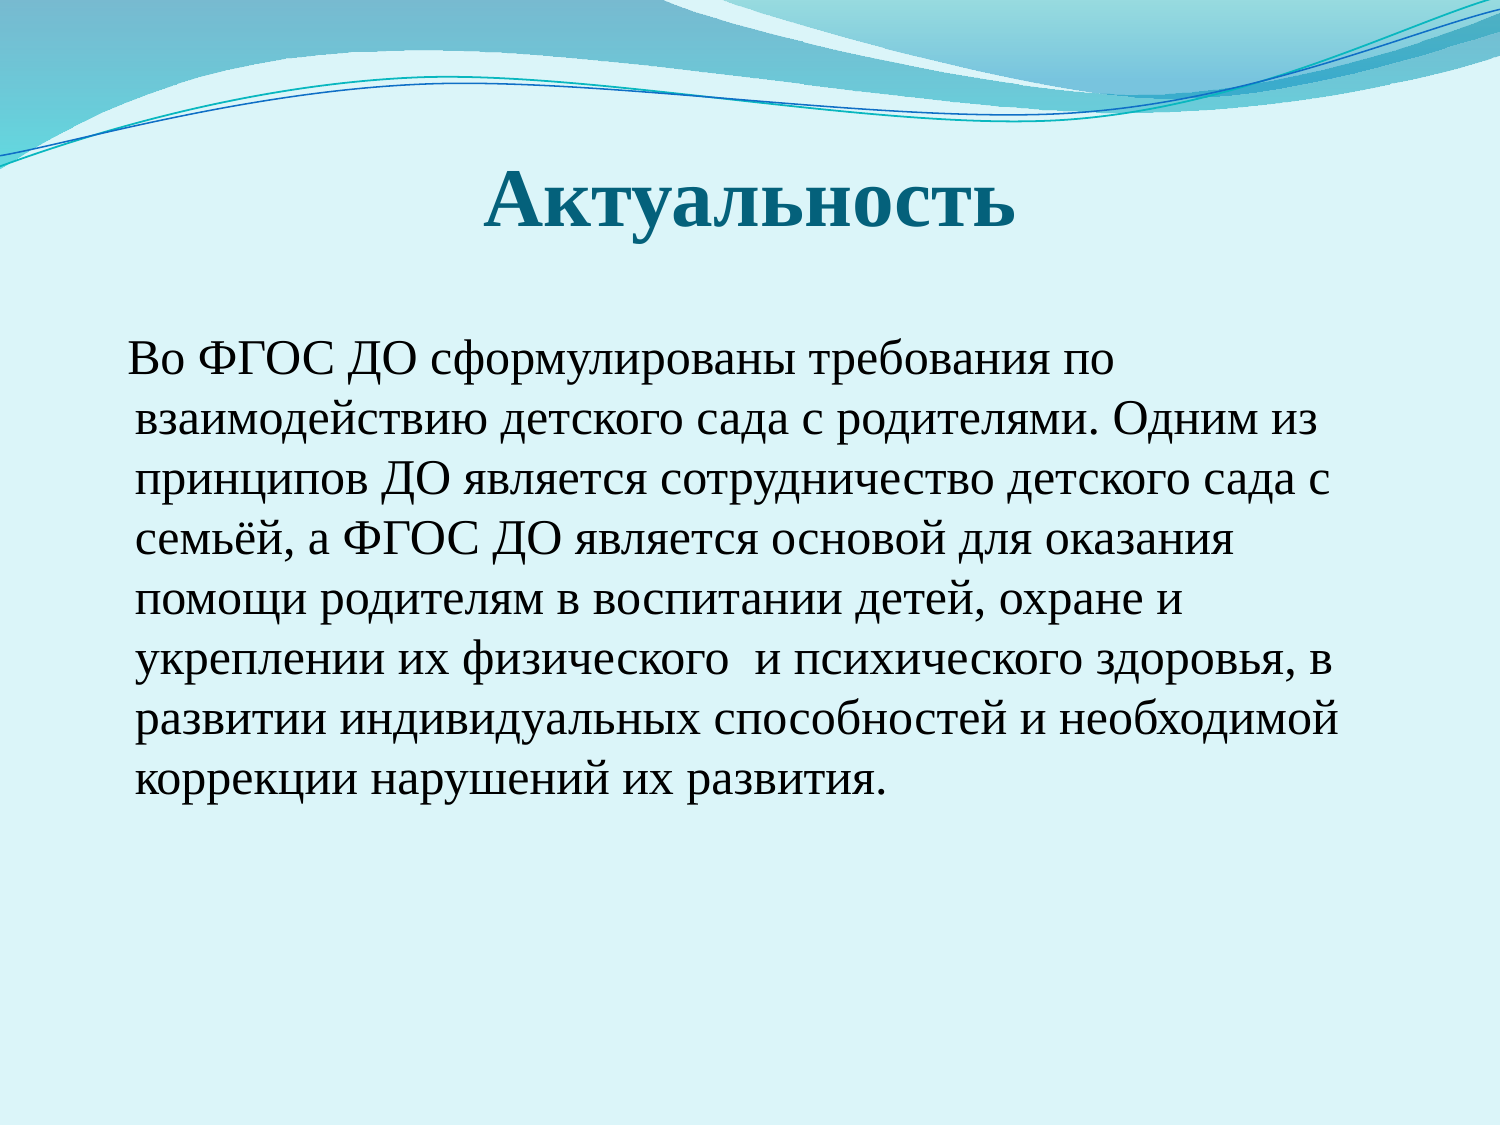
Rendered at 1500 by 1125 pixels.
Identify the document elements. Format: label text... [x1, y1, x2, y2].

list Во ФГОС ДО сформулированы требования по взаимодействию детского сада с родителями. Одним из принципов ДО является сотрудничество детского сада с семьёй, а ФГОС ДО является основой для оказания помощи родителям в воспитании детей, охране и укреплении их физического и психического здоровья, в развитии индивидуальных способностей и необходимой коррекции нарушений их развития. [75, 317, 1425, 1038]
title Актуальность [75, 113, 1425, 244]
